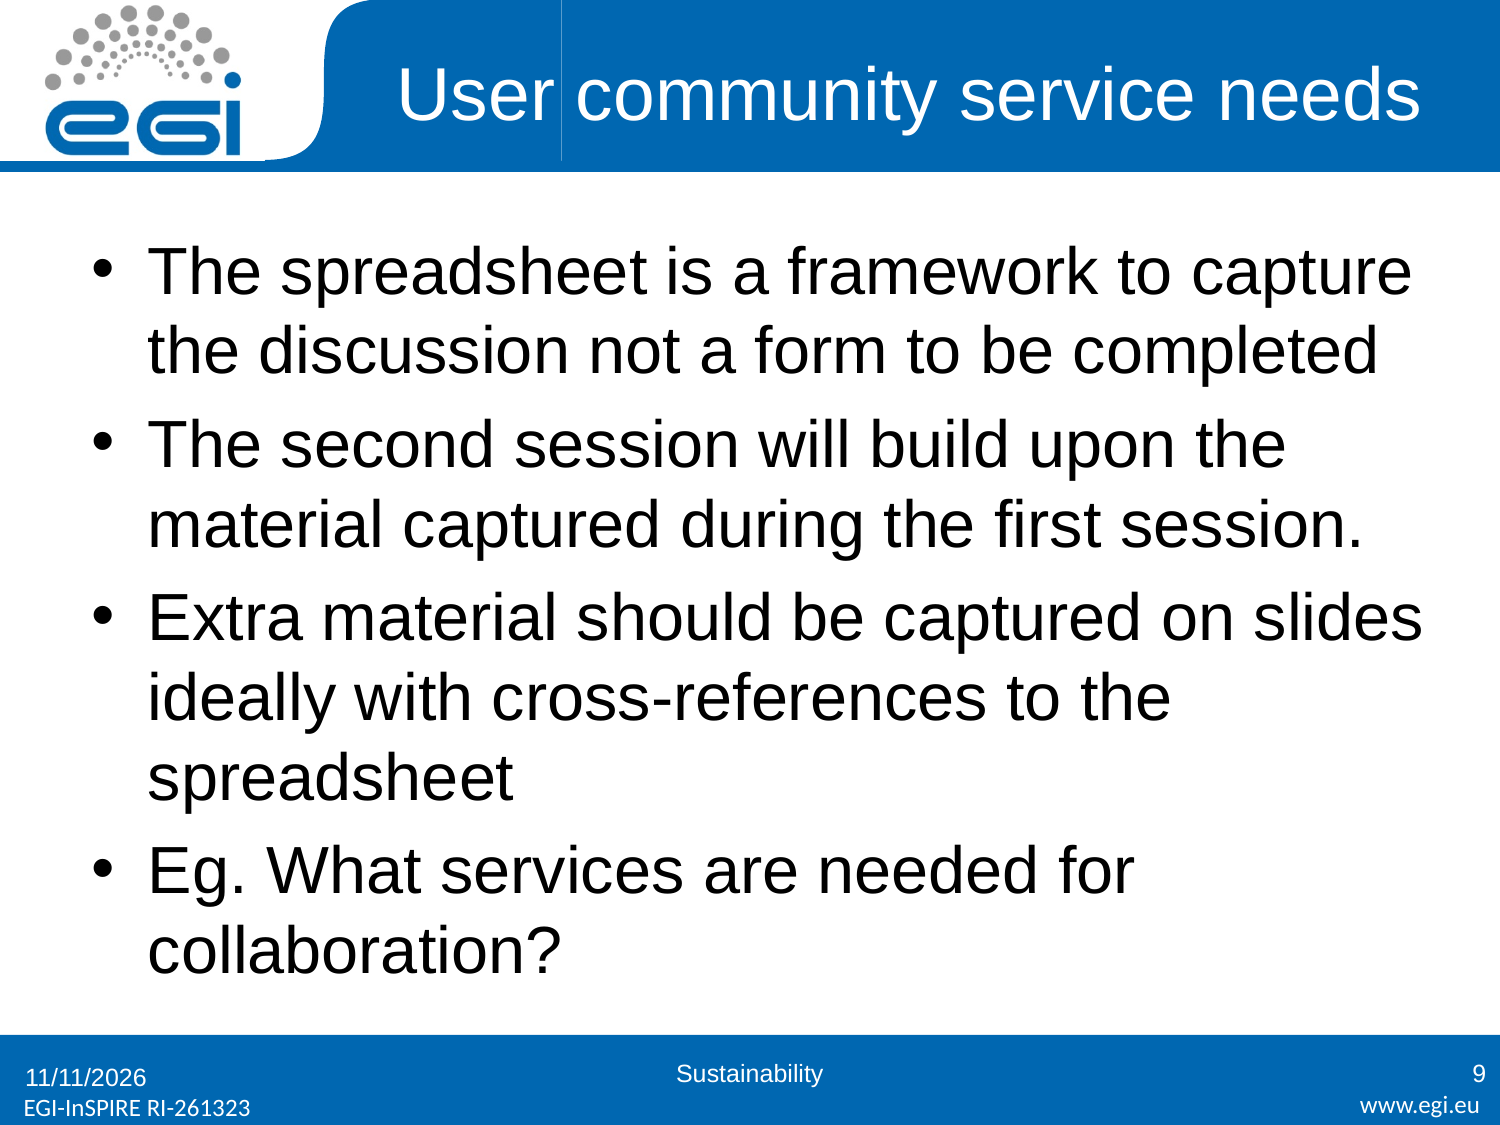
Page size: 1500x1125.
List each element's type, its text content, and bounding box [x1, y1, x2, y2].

list The spreadsheet is a framework to capture the discussion not a form to be completed The second session will build upon the material captured during the first session. Extra material should be captured on slides ideally with cross-references to the spreadsheet Eg. What services are needed for collaboration? [76, 219, 1447, 1000]
footer Sustainability [512, 1042, 988, 1103]
picture [0, 0, 265, 161]
slide_number 9 [1151, 1042, 1500, 1103]
title User community service needs [348, 19, 1471, 161]
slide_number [10, 1046, 361, 1106]
